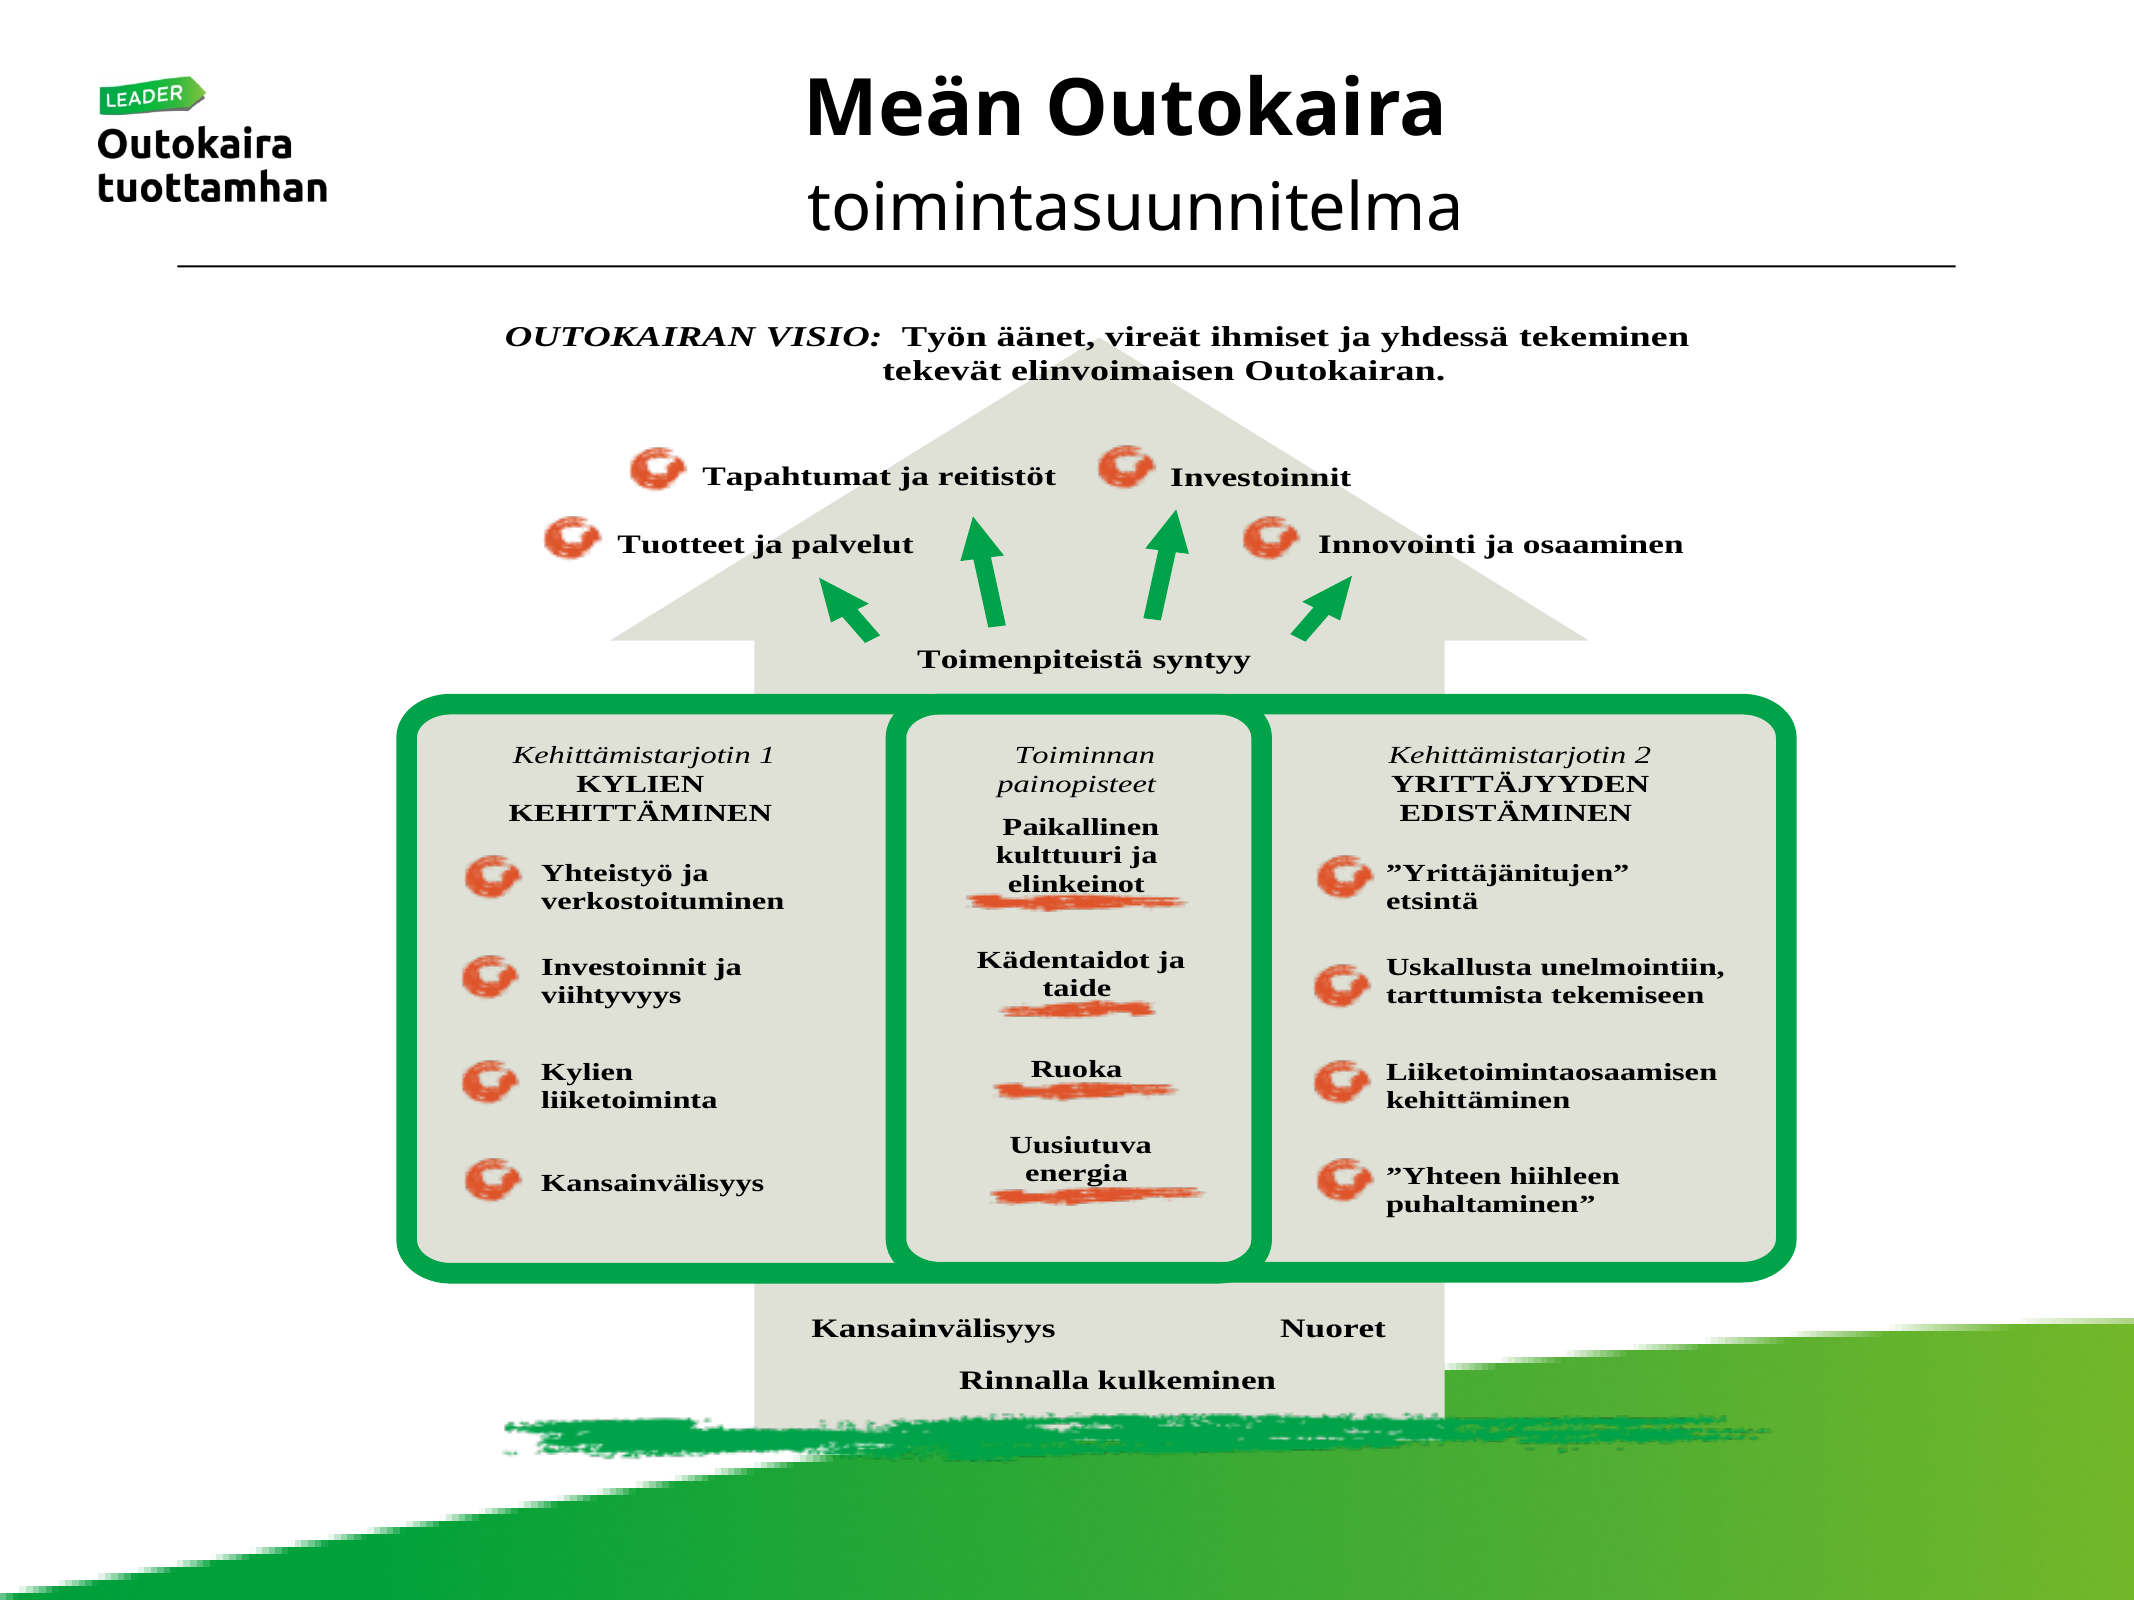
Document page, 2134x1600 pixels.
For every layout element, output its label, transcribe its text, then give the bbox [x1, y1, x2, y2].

text_box Meän Outokaira toimintasuunnitelma [357, 55, 1894, 266]
picture [97, 76, 341, 202]
text_box [177, 294, 2026, 1314]
picture [0, 311, 2134, 1600]
text_box [163, 303, 2012, 699]
